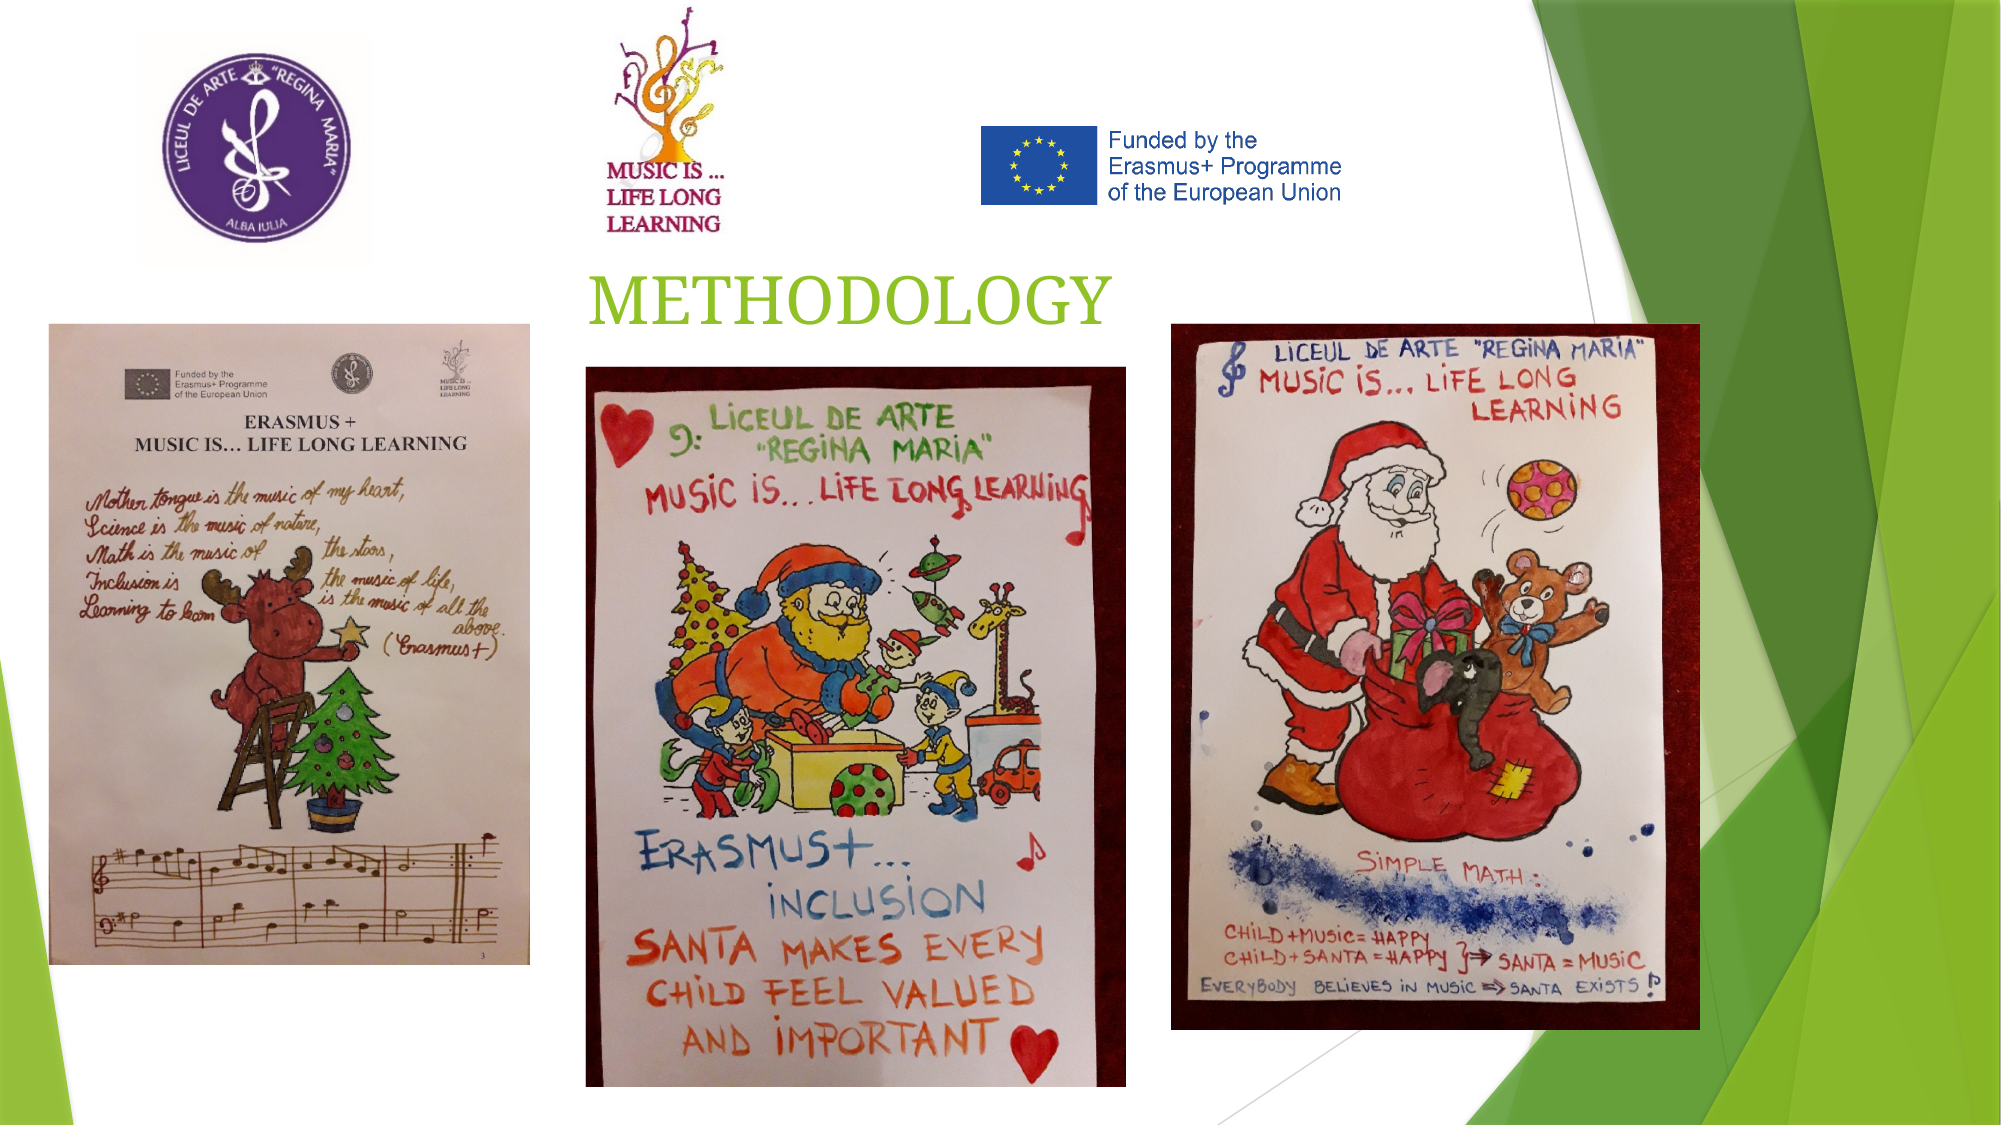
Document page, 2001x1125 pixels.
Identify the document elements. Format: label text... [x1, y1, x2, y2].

picture [137, 33, 374, 268]
picture [583, 4, 751, 240]
picture [980, 126, 1342, 206]
picture [0, 324, 1789, 1086]
title METHODOLOGY [489, 239, 1211, 346]
